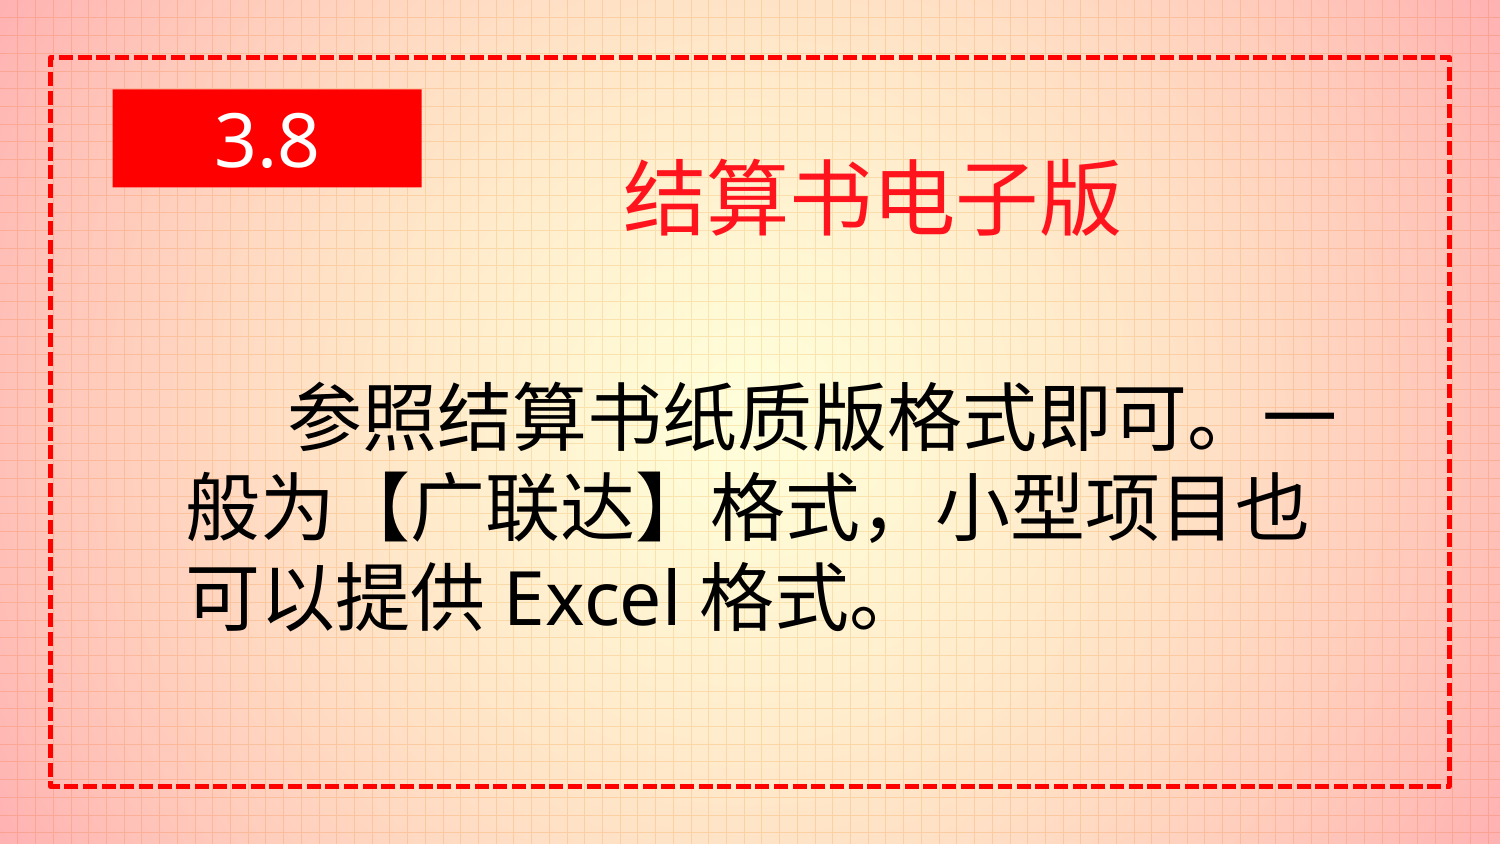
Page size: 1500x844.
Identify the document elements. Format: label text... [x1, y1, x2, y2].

text_box 结算书电子版 [608, 138, 1188, 254]
text_box [50, 57, 1450, 787]
